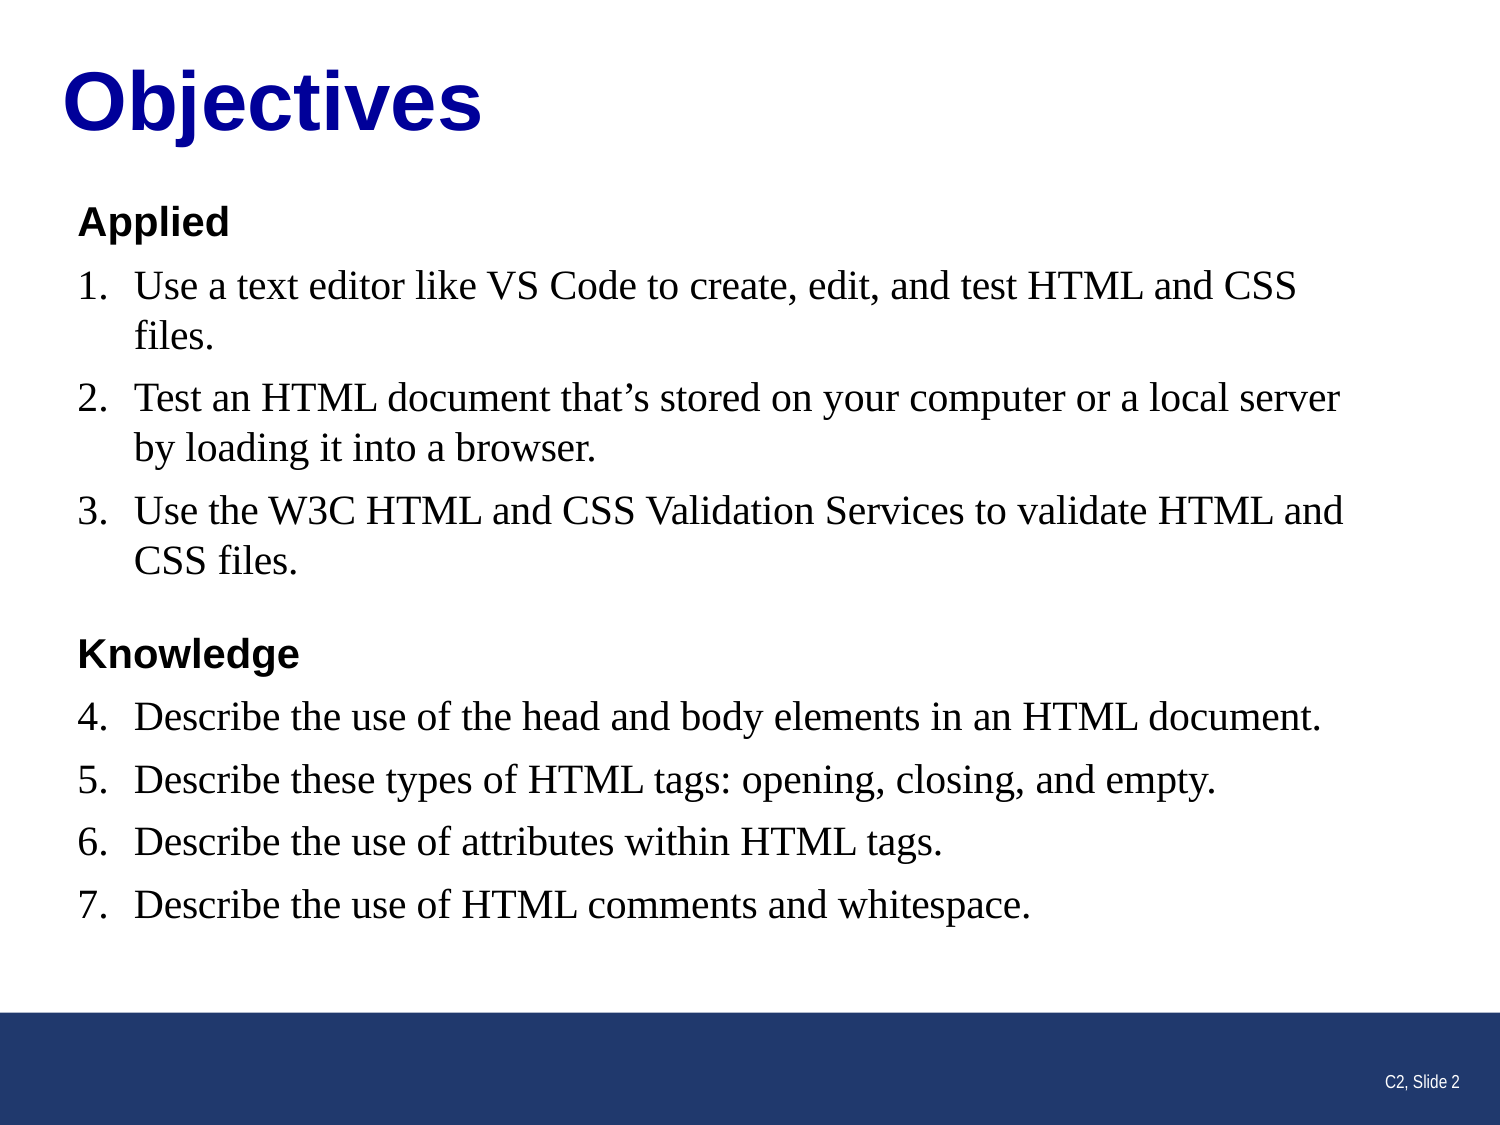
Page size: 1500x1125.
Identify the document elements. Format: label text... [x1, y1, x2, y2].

list Applied Use a text editor like VS Code to create, edit, and test HTML and CSS files. Test an HTML document that’s stored on your computer or a local server by loading it into a browser. Use the W3C HTML and CSS Validation Services to validate HTML and CSS files. Knowledge Describe the use of the head and body elements in an HTML document. Describe these types of HTML tags: opening, closing, and empty. Describe the use of attributes within HTML tags. Describe the use of HTML comments and whitespace. [62, 187, 1425, 975]
slide_number C2, Slide 2 [1162, 1025, 1475, 1100]
title Objectives [62, 49, 1425, 145]
